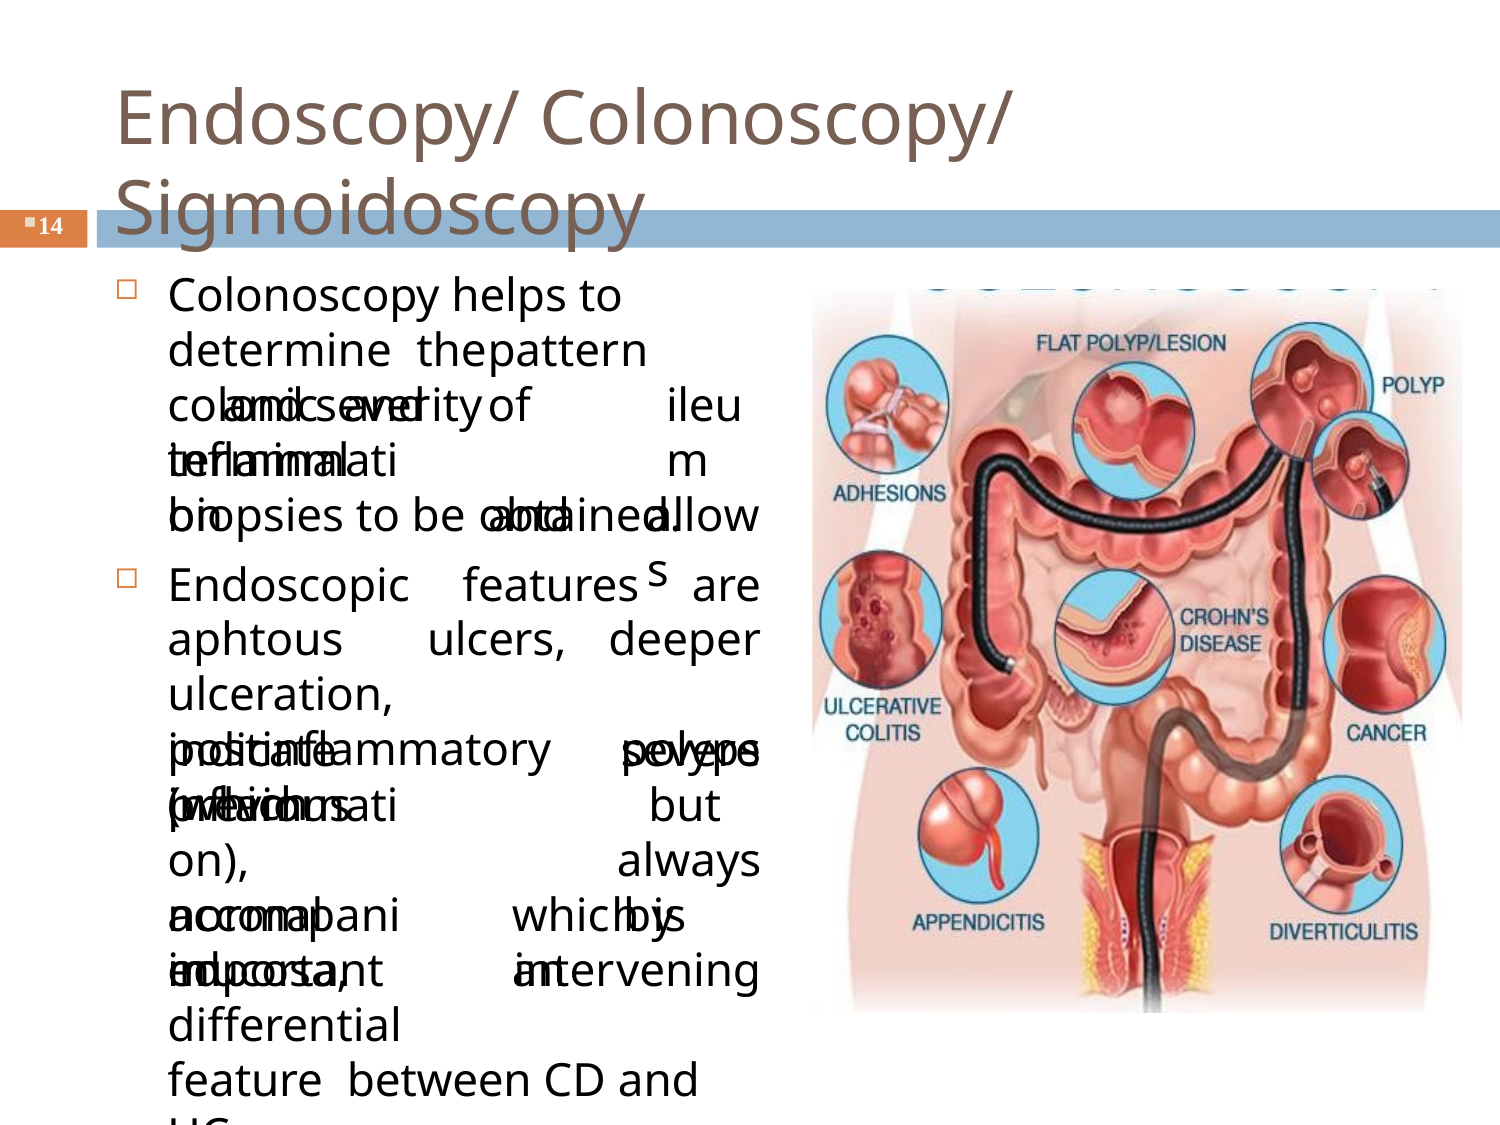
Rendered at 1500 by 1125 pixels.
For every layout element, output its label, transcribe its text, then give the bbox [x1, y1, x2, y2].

text_box severe but always by intervening [459, 718, 762, 938]
list biopsies to be obtained. Endoscopic features are aphtous ulcers, deeper ulceration, postinflammatory polyps (which [112, 469, 762, 1124]
text_box which is an [509, 883, 763, 996]
text_box colonic and terminal and [165, 373, 616, 469]
text_box Colonoscopy helps to determine the pattern and severity of [112, 263, 762, 431]
text_box important differential feature between CD and UC . [165, 938, 762, 1125]
text_box 14 [21, 207, 66, 240]
title Endoscopy/ Colonoscopy/ Sigmoidoscopy [112, 67, 1366, 258]
text_box normal mucosa, [165, 883, 476, 938]
text_box ileum allows [644, 373, 762, 469]
text_box inflammation), accompanied [165, 773, 425, 883]
text_box [812, 289, 1463, 1013]
text_box indicate previous [165, 718, 459, 831]
